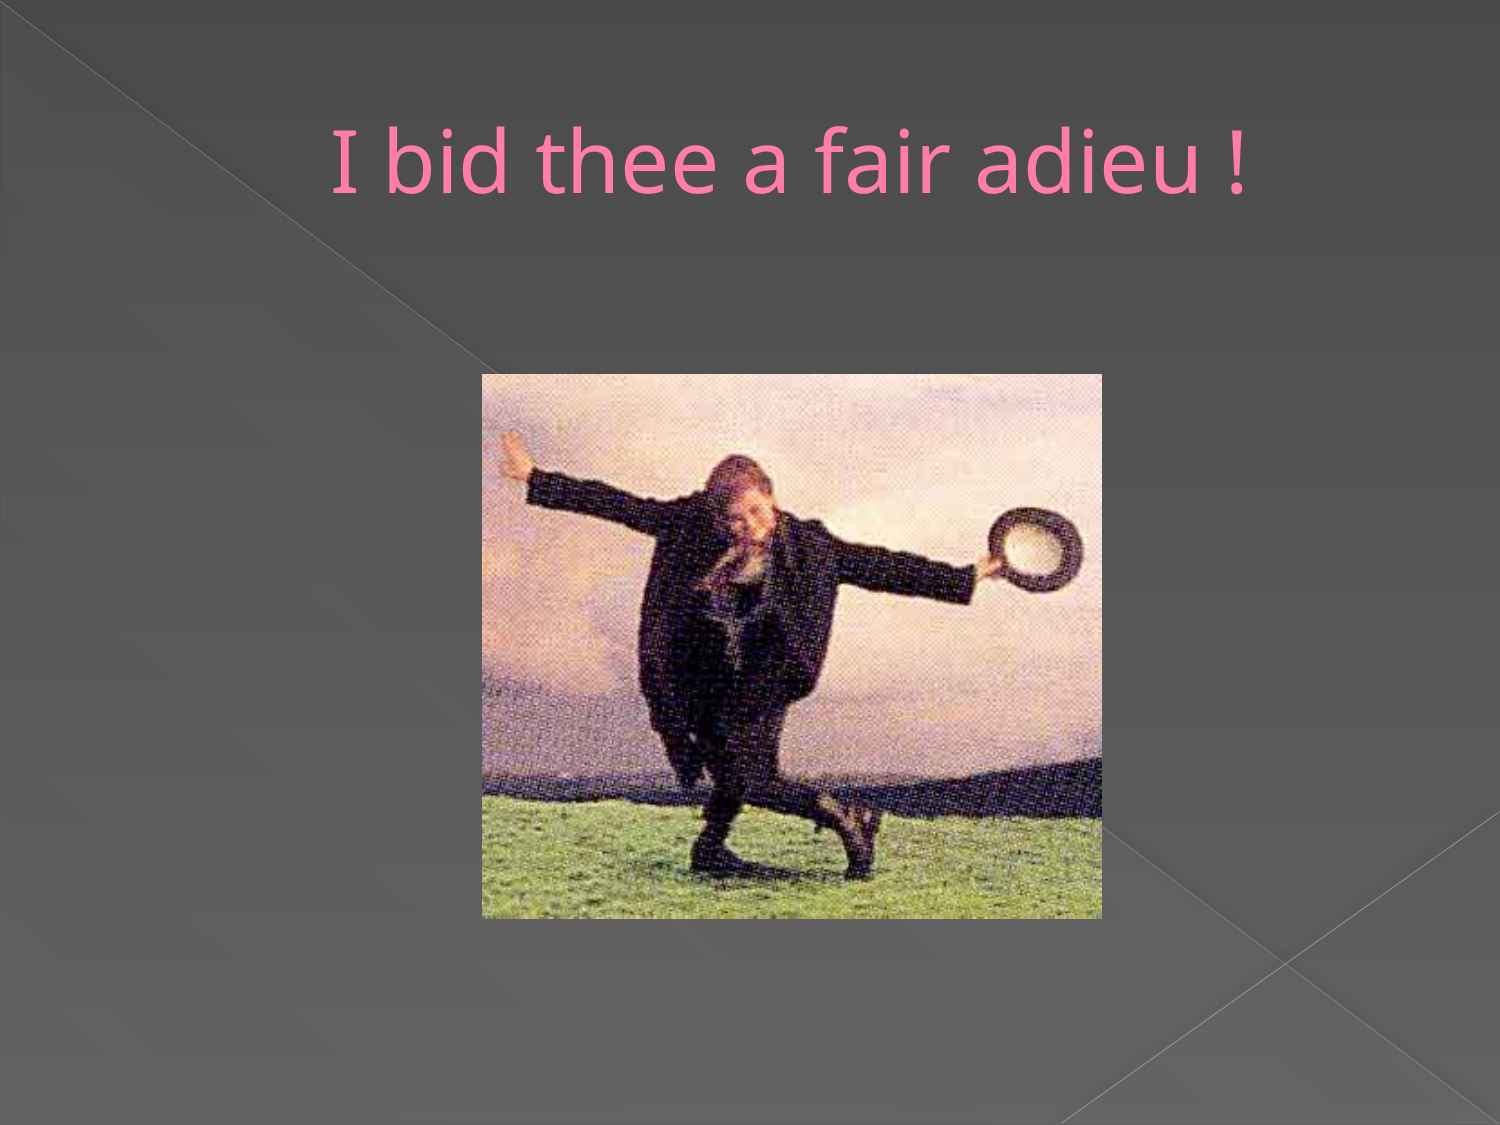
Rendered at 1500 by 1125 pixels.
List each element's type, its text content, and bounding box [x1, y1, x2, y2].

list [481, 374, 1103, 920]
title I bid thee a fair adieu ! [75, 43, 1425, 274]
